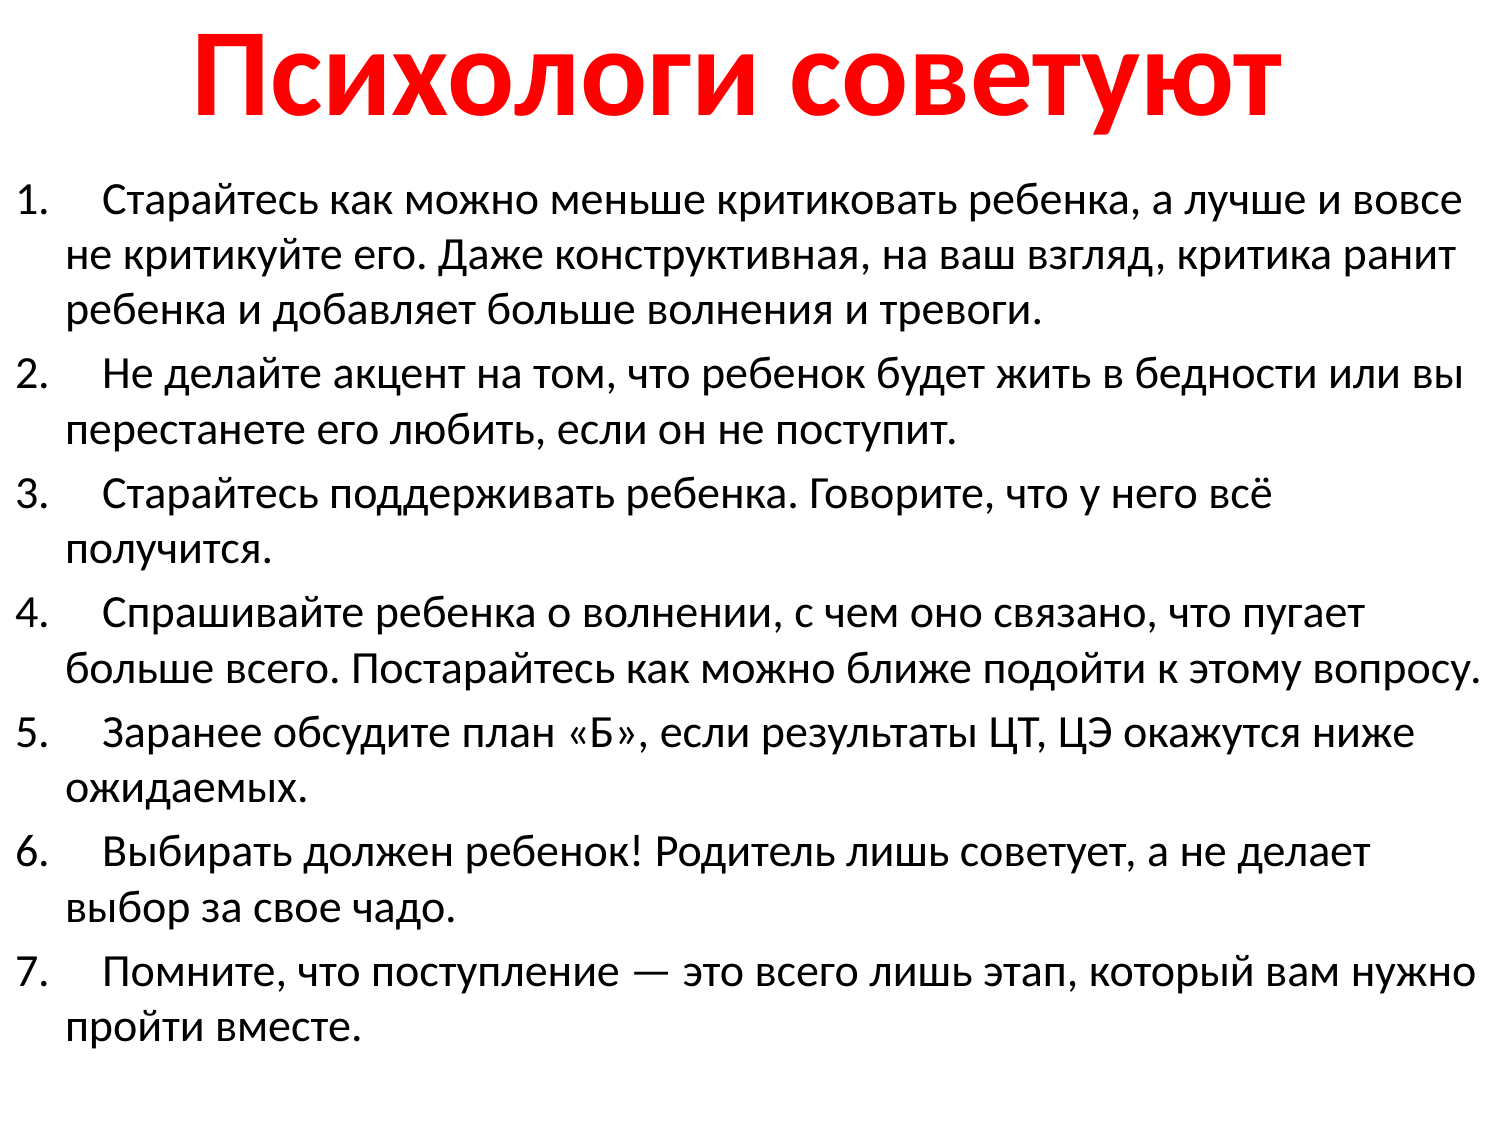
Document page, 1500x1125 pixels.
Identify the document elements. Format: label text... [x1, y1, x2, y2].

list 1. Старайтесь как можно меньше критиковать ребенка, а лучше и вовсе не критикуйте его. Даже конструктивная, на ваш взгляд, критика ранит ребенка и добавляет больше волнения и тревоги. 2. Не делайте акцент на том, что ребенок будет жить в бедности или вы перестанете его любить, если он не поступит. 3. Старайтесь поддерживать ребенка. Говорите, что у него всё получится. 4. Спрашивайте ребенка о волнении, с чем оно связано, что пугает больше всего. Постарайтесь как можно ближе подойти к этому вопросу. 5. Заранее обсудите план «Б», если результаты ЦТ, ЦЭ окажутся ниже ожидаемых. 6. Выбирать должен ребенок! Родитель лишь советует, а не делает выбор за свое чадо. 7. Помните, что поступление — это всего лишь этап, который вам нужно пройти вместе. [0, 160, 1500, 1125]
title Психологи советуют [76, 0, 1427, 160]
